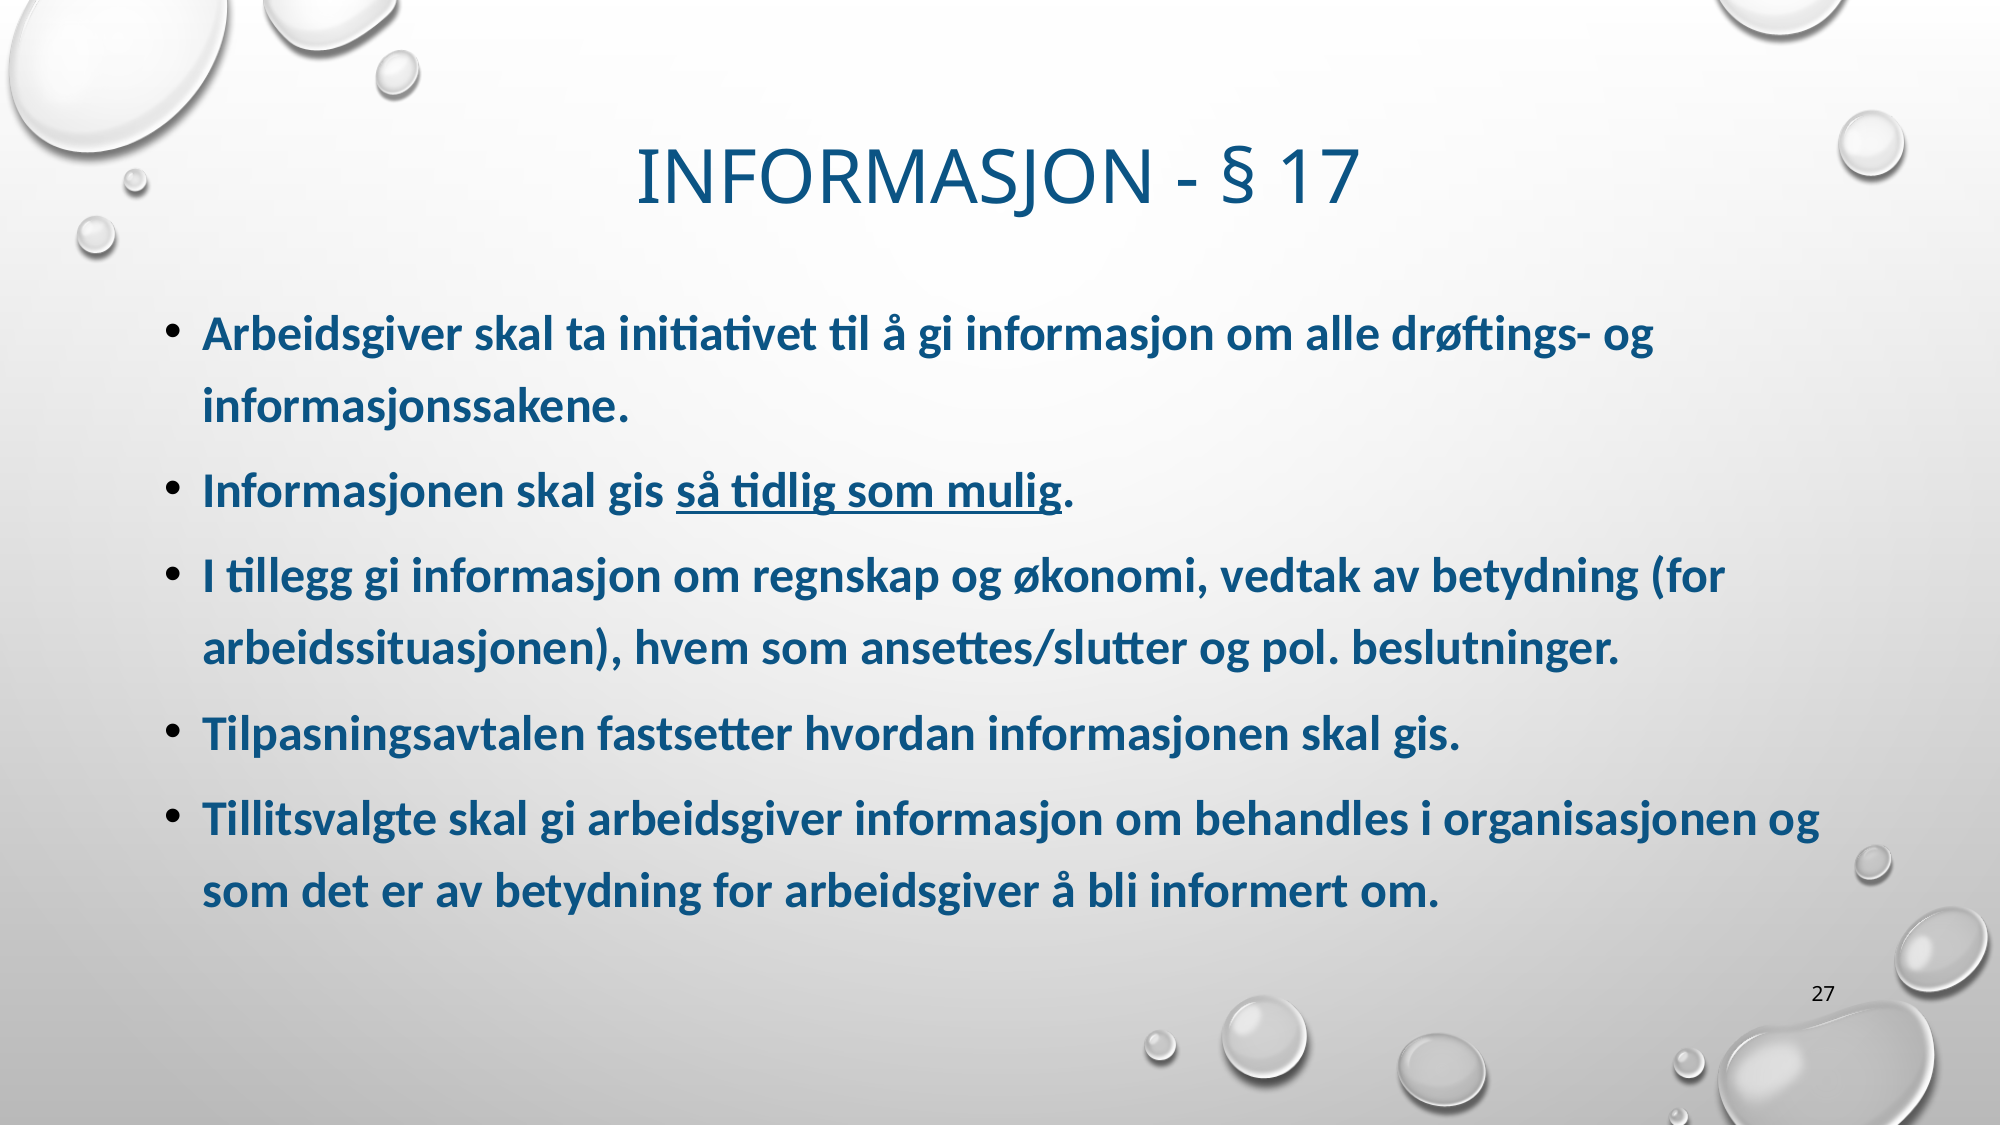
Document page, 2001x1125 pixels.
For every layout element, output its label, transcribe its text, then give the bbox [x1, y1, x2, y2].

title Informasjon - § 17 [149, 101, 1851, 258]
slide_number 27 [1724, 965, 1851, 1025]
list Arbeidsgiver skal ta initiativet til å gi informasjon om alle drøftings- og informasjonssakene. Informasjonen skal gis så tidlig som mulig. I tillegg gi informasjon om regnskap og økonomi, vedtak av betydning (for arbeidssituasjonen), hvem som ansettes/slutter og pol. beslutninger. Tilpasningsavtalen fastsetter hvordan informasjonen skal gis. Tillitsvalgte skal gi arbeidsgiver informasjon om behandles i organisasjonen og som det er av betydning for arbeidsgiver å bli informert om. [149, 280, 1850, 1053]
picture [0, 0, 2000, 1125]
